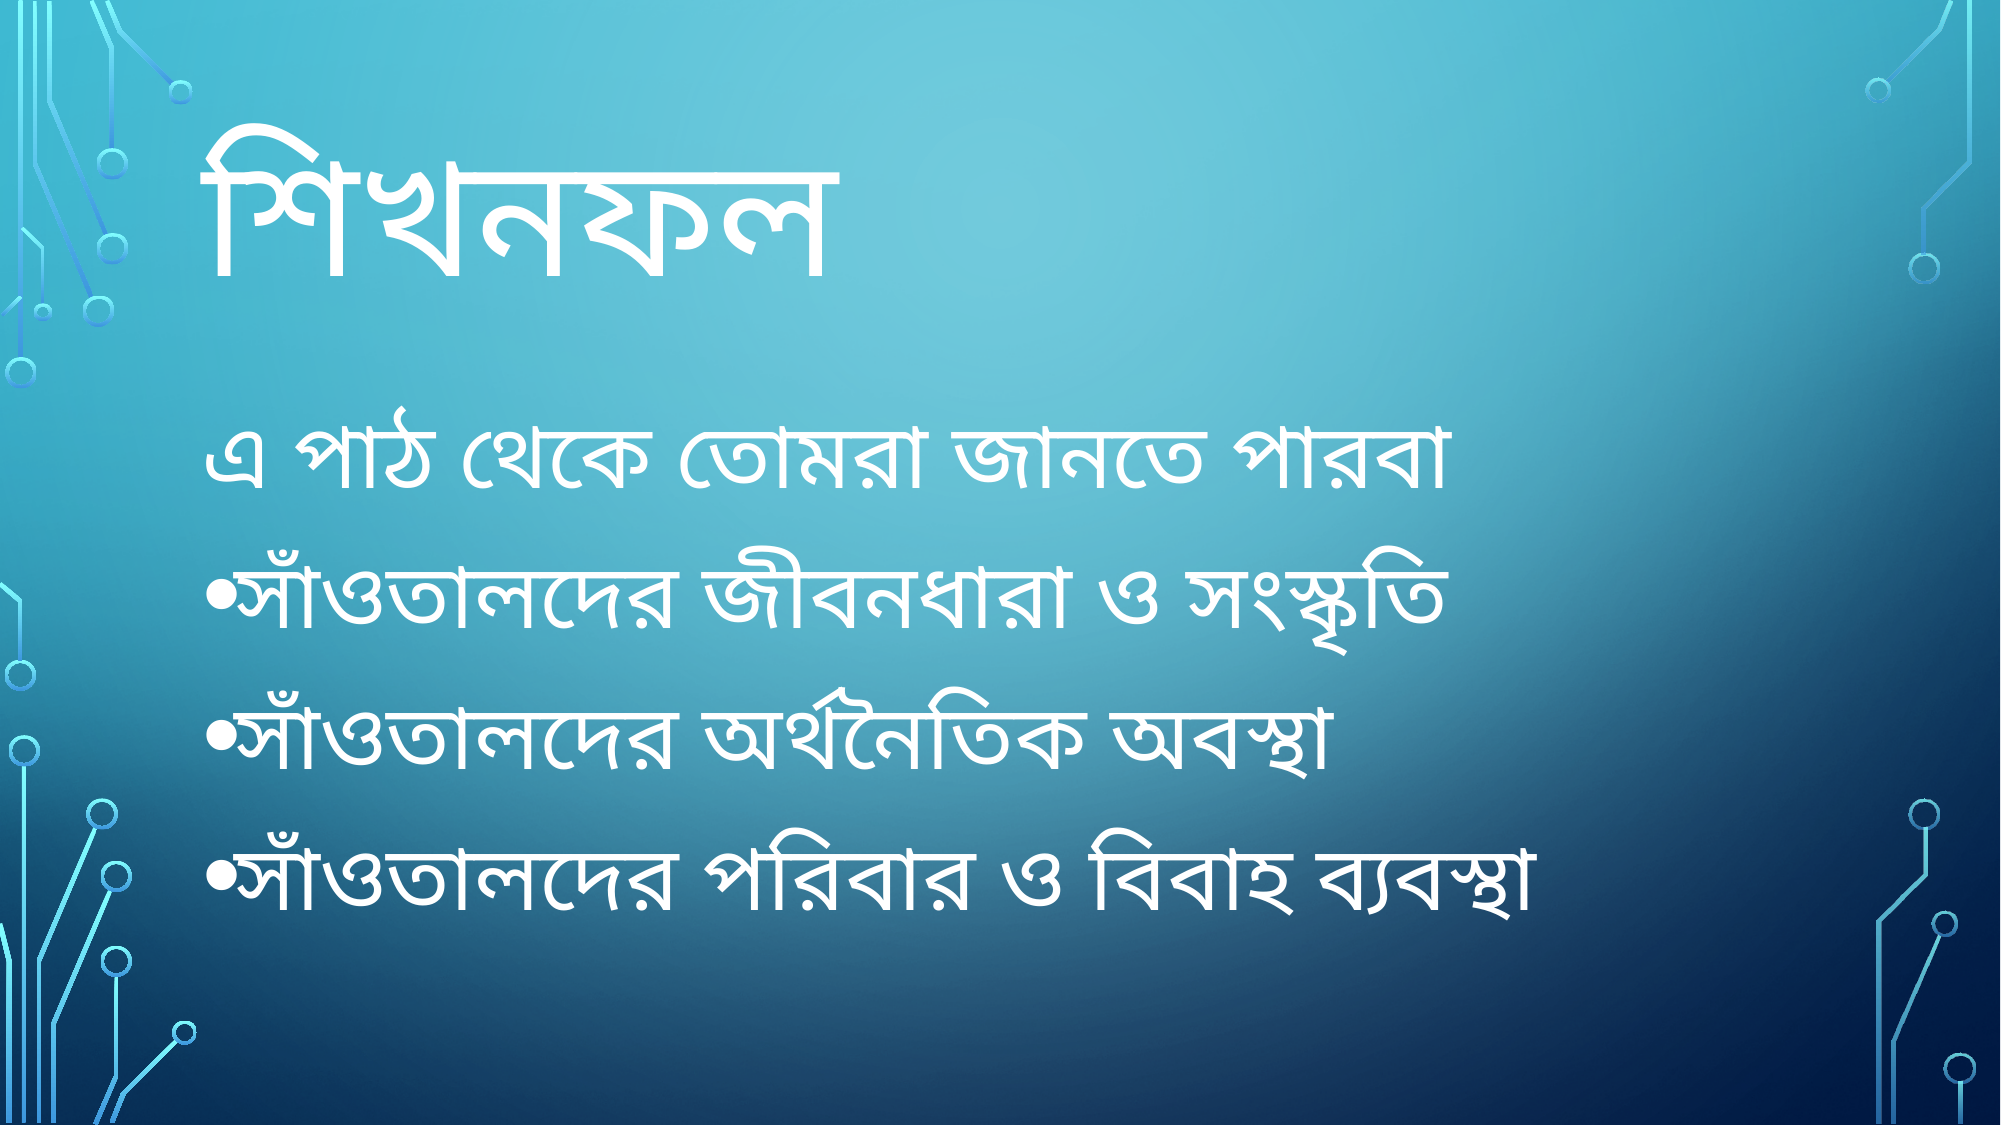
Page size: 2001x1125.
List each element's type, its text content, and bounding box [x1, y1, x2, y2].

title শিখনফল [187, 101, 1813, 344]
list এ পাঠ থেকে তোমরা জানতে পারবা সাঁওতালদের জীবনধারা ও সংস্কৃতি সাঁওতালদের অর্থনৈতিক অবস্থা সাঁওতালদের পরিবার ও বিবাহ ব্যবস্থা [187, 369, 1813, 950]
